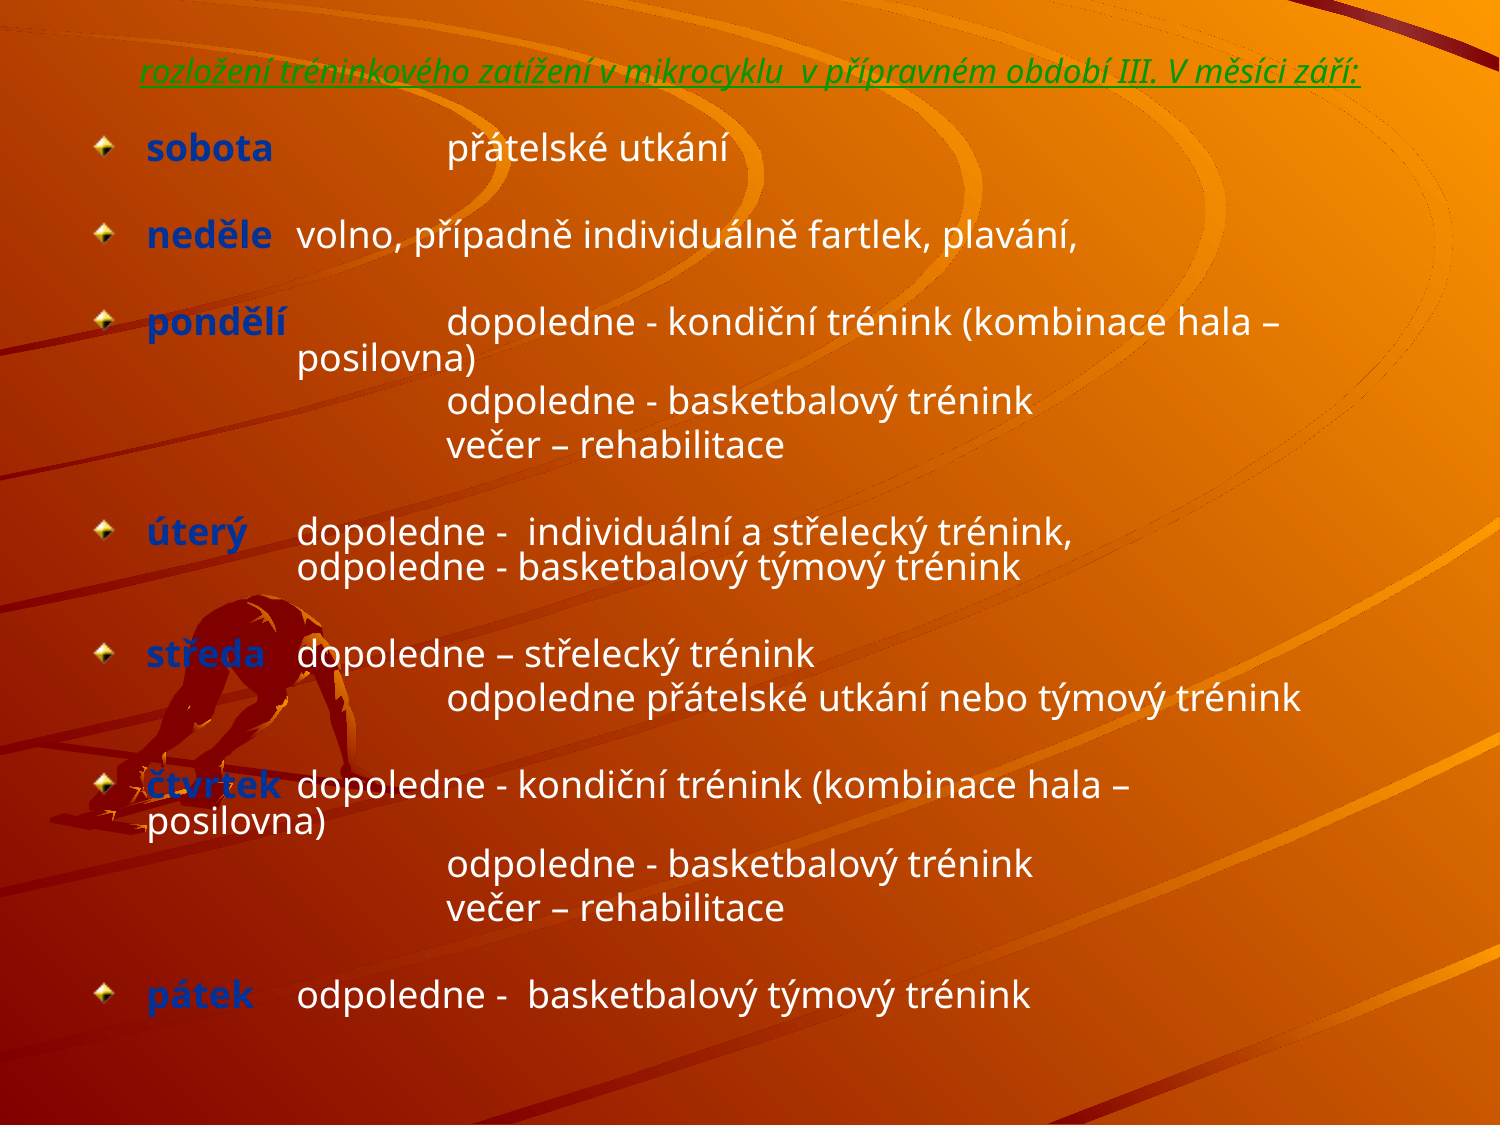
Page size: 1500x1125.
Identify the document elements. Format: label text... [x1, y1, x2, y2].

picture [90, 639, 117, 666]
picture [90, 132, 117, 160]
picture [90, 306, 117, 333]
picture [90, 516, 117, 543]
picture [90, 219, 117, 247]
title rozložení tréninkového zatížení v mikrocyklu v přípravném období III. V měsíci září: [74, 25, 1426, 124]
list sobota přátelské utkání neděle volno, případně individuálně fartlek, plavání, pondělí dopoledne - kondiční trénink (kombinace hala – posilovna) odpoledne - basketbalový trénink večer – rehabilitace úterý dopoledne - individuální a střelecký trénink, odpoledne - basketbalový týmový trénink středa dopoledne – střelecký trénink odpoledne přátelské utkání nebo týmový trénink čtvrtek dopoledne - kondiční trénink (kombinace hala – posilovna) odpoledne - basketbalový trénink večer – rehabilitace pátek odpoledne - basketbalový týmový trénink [74, 124, 1426, 1076]
picture [90, 769, 117, 797]
picture [90, 979, 117, 1006]
